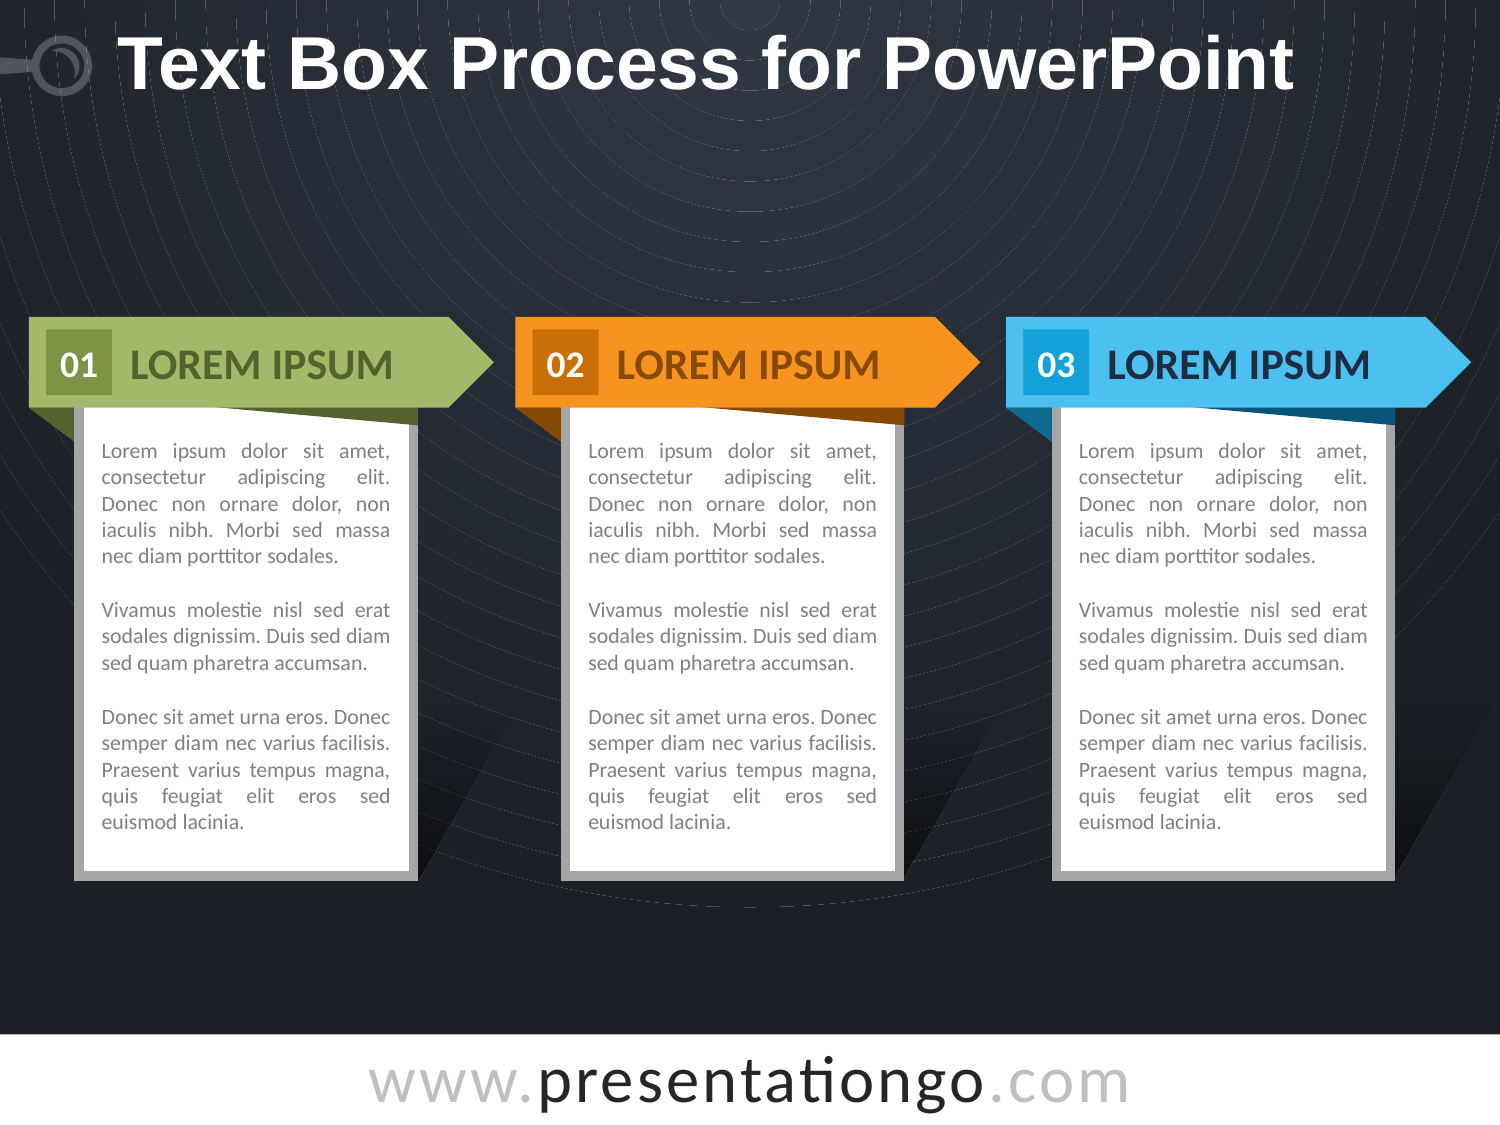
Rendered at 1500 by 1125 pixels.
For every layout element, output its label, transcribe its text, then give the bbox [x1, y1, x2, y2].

text_box 01 [46, 329, 112, 396]
text_box Lorem ipsum dolor sit amet, consectetur adipiscing elit. Donec non ornare dolor, non iaculis nibh. Morbi sed massa nec diam porttitor sodales. Vivamus molestie nisl sed erat sodales dignissim. Duis sed diam sed quam pharetra accumsan. Donec sit amet urna eros. Donec semper diam nec varius facilisis. Praesent varius tempus magna, quis feugiat elit eros sed euismod lacinia. [78, 409, 414, 877]
text_box [515, 409, 565, 447]
text_box [763, 409, 901, 422]
text_box Lorem ipsum dolor sit amet, consectetur adipiscing elit. Donec non ornare dolor, non iaculis nibh. Morbi sed massa nec diam porttitor sodales. Vivamus molestie nisl sed erat sodales dignissim. Duis sed diam sed quam pharetra accumsan. Donec sit amet urna eros. Donec semper diam nec varius facilisis. Praesent varius tempus magna, quis feugiat elit eros sed euismod lacinia. [565, 409, 901, 877]
text_box 03 [1023, 329, 1090, 396]
text_box Lorem ipsum dolor sit amet, consectetur adipiscing elit. Donec non ornare dolor, non iaculis nibh. Morbi sed massa nec diam porttitor sodales. Vivamus molestie nisl sed erat sodales dignissim. Duis sed diam sed quam pharetra accumsan. Donec sit amet urna eros. Donec semper diam nec varius facilisis. Praesent varius tempus magna, quis feugiat elit eros sed euismod lacinia. [1055, 409, 1391, 877]
text_box [276, 409, 415, 422]
text_box Lorem Ipsum [1005, 315, 1473, 409]
title Text Box Process for PowerPoint [103, 17, 1397, 139]
text_box [1391, 703, 1495, 877]
text_box [1254, 409, 1392, 422]
text_box [1002, 406, 1055, 446]
text_box [28, 409, 78, 446]
text_box Lorem Ipsum [514, 315, 982, 409]
text_box Lorem Ipsum [27, 315, 496, 409]
text_box [77, 707, 518, 882]
text_box 02 [532, 329, 599, 396]
text_box [901, 703, 1004, 877]
